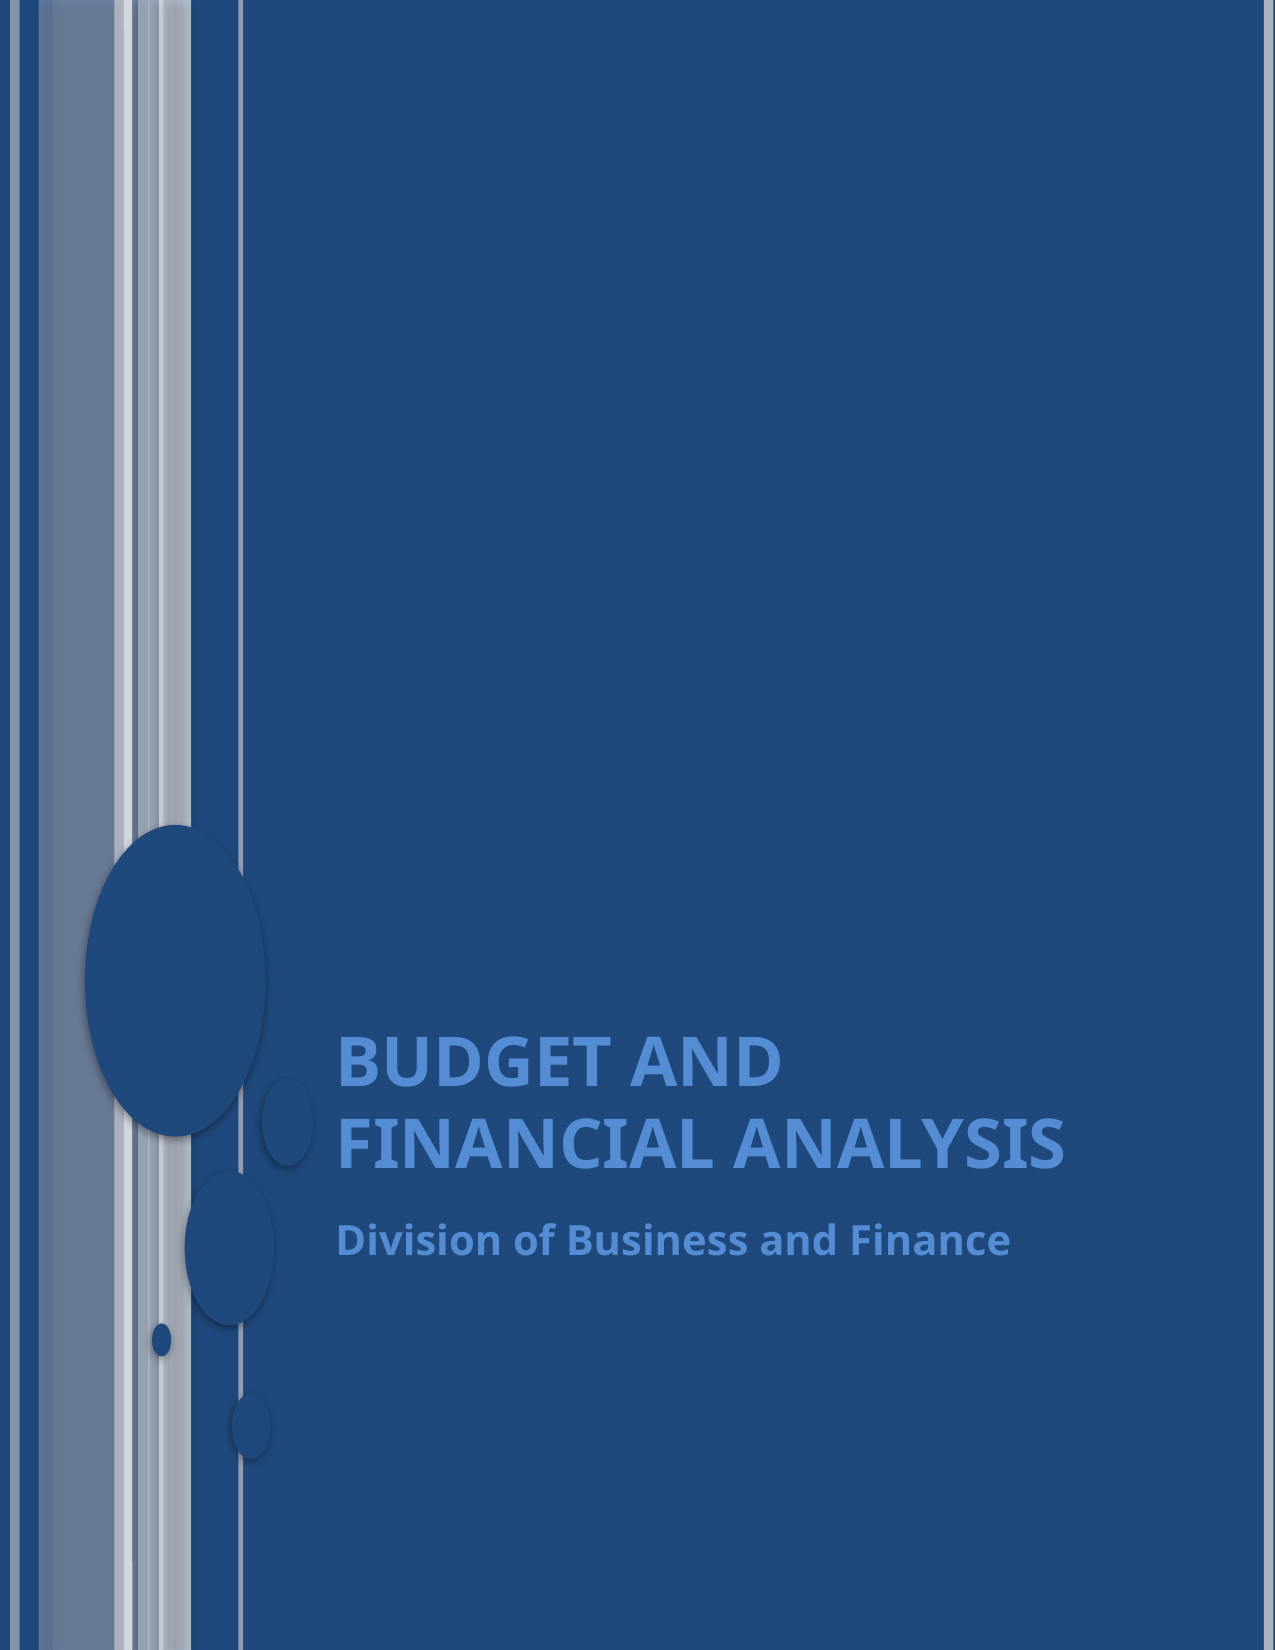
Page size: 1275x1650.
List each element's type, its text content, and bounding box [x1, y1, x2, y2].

list Division of Business and Finance [318, 1205, 1180, 1536]
title Budget and Financial Analysis [318, 696, 1180, 1191]
